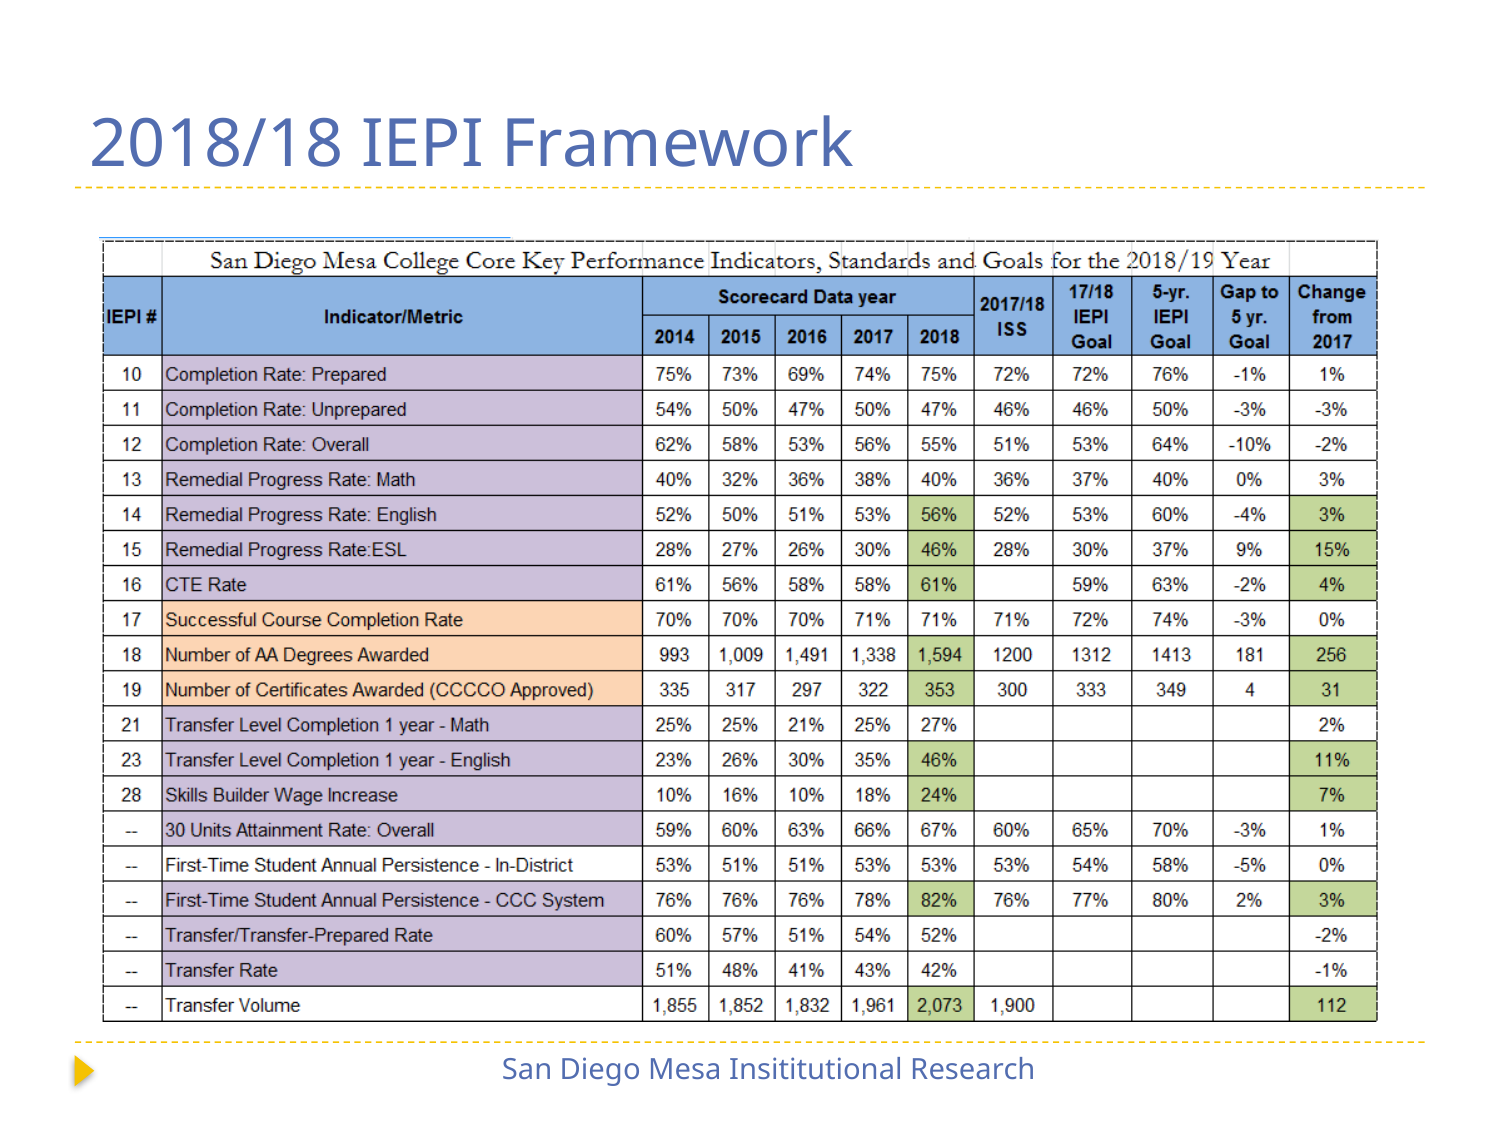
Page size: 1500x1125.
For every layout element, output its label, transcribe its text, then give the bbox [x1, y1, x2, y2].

picture [99, 237, 1380, 1022]
title 2018/18 IEPI Framework [75, 24, 1425, 188]
footer San Diego Mesa Insititutional Research [475, 1042, 1051, 1103]
